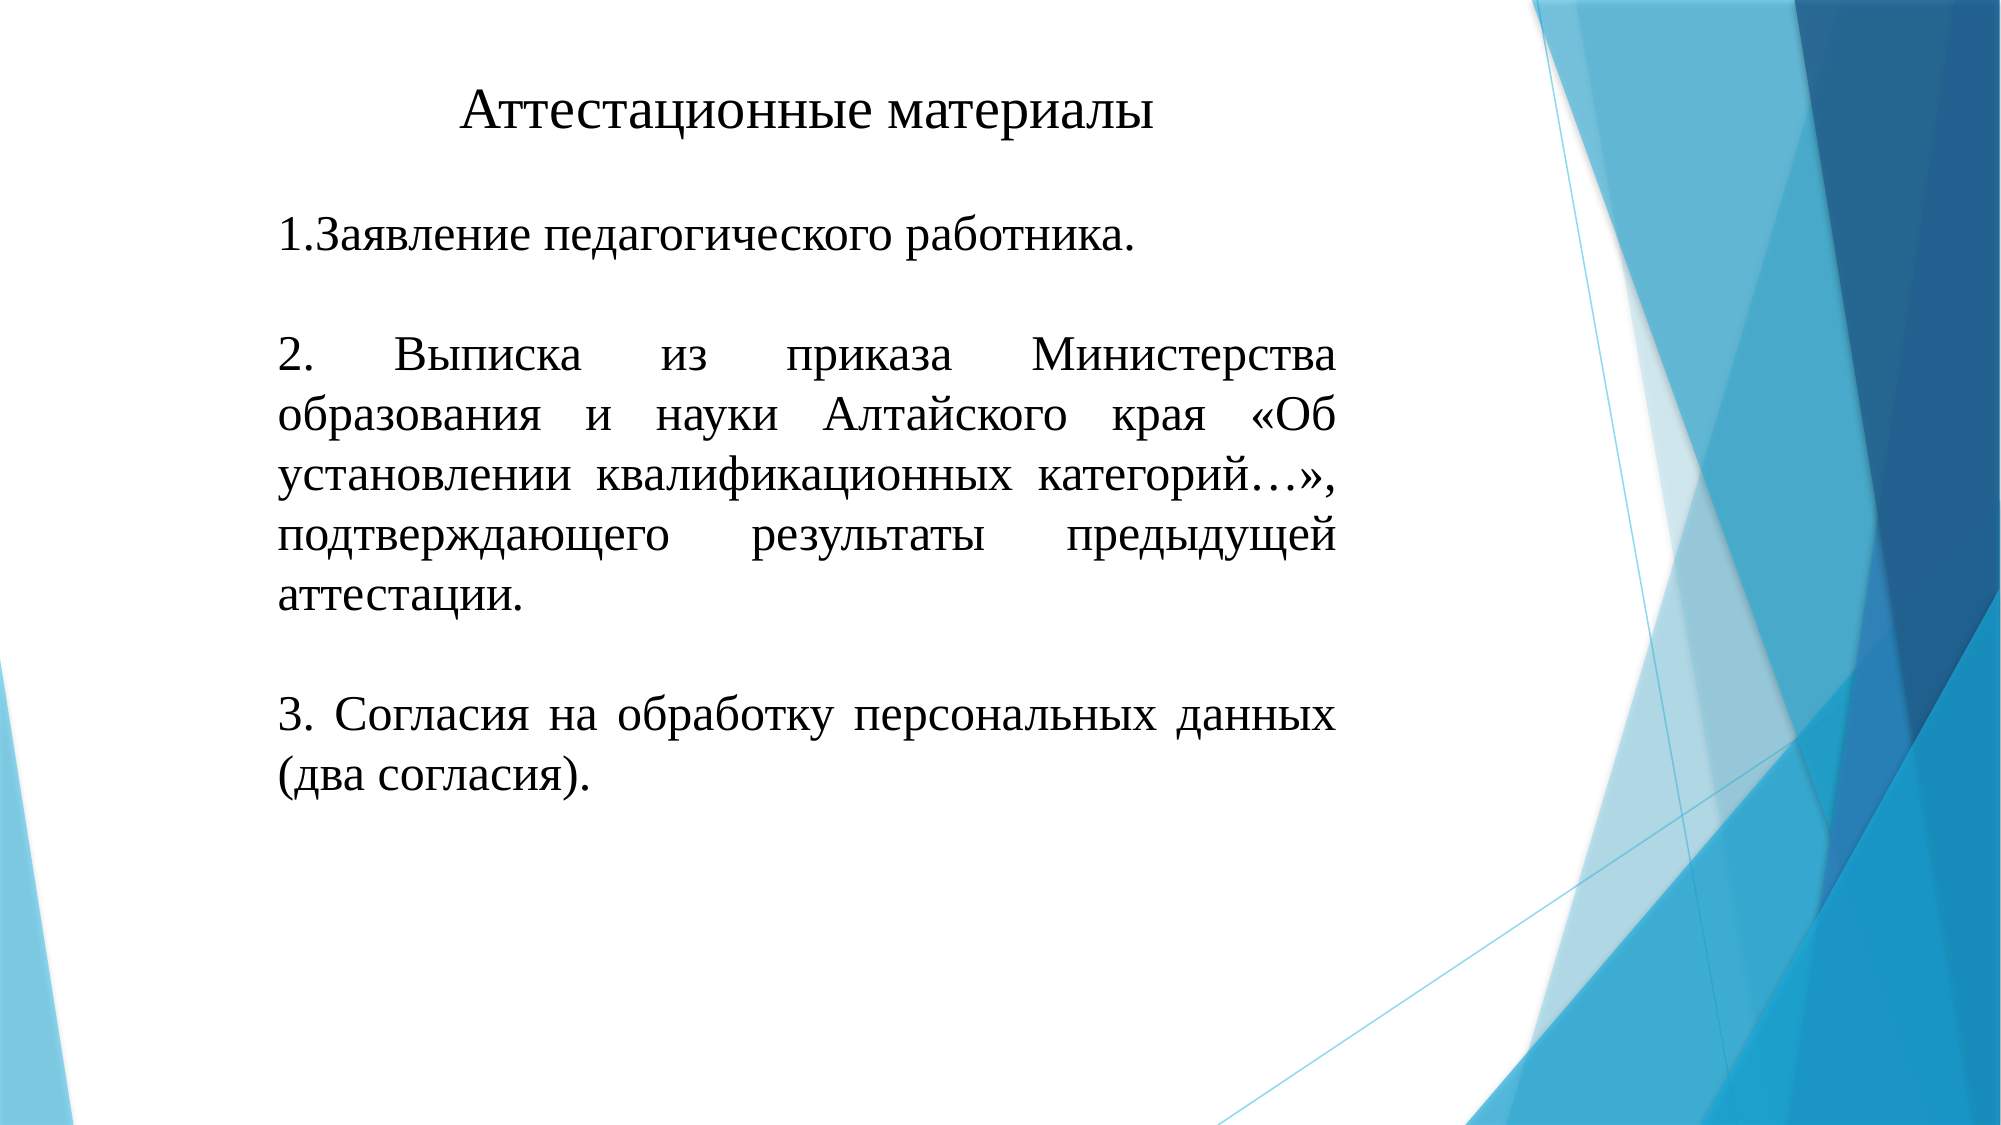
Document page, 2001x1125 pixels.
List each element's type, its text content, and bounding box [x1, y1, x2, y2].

text_box Аттестационные материалы Заявление педагогического работника. 2. Выписка из приказа Министерства образования и науки Алтайского края «Об установлении квалификационных категорий…», подтверждающего результаты предыдущей аттестации. 3. Согласия на обработку персональных данных (два согласия). [262, 62, 1352, 808]
